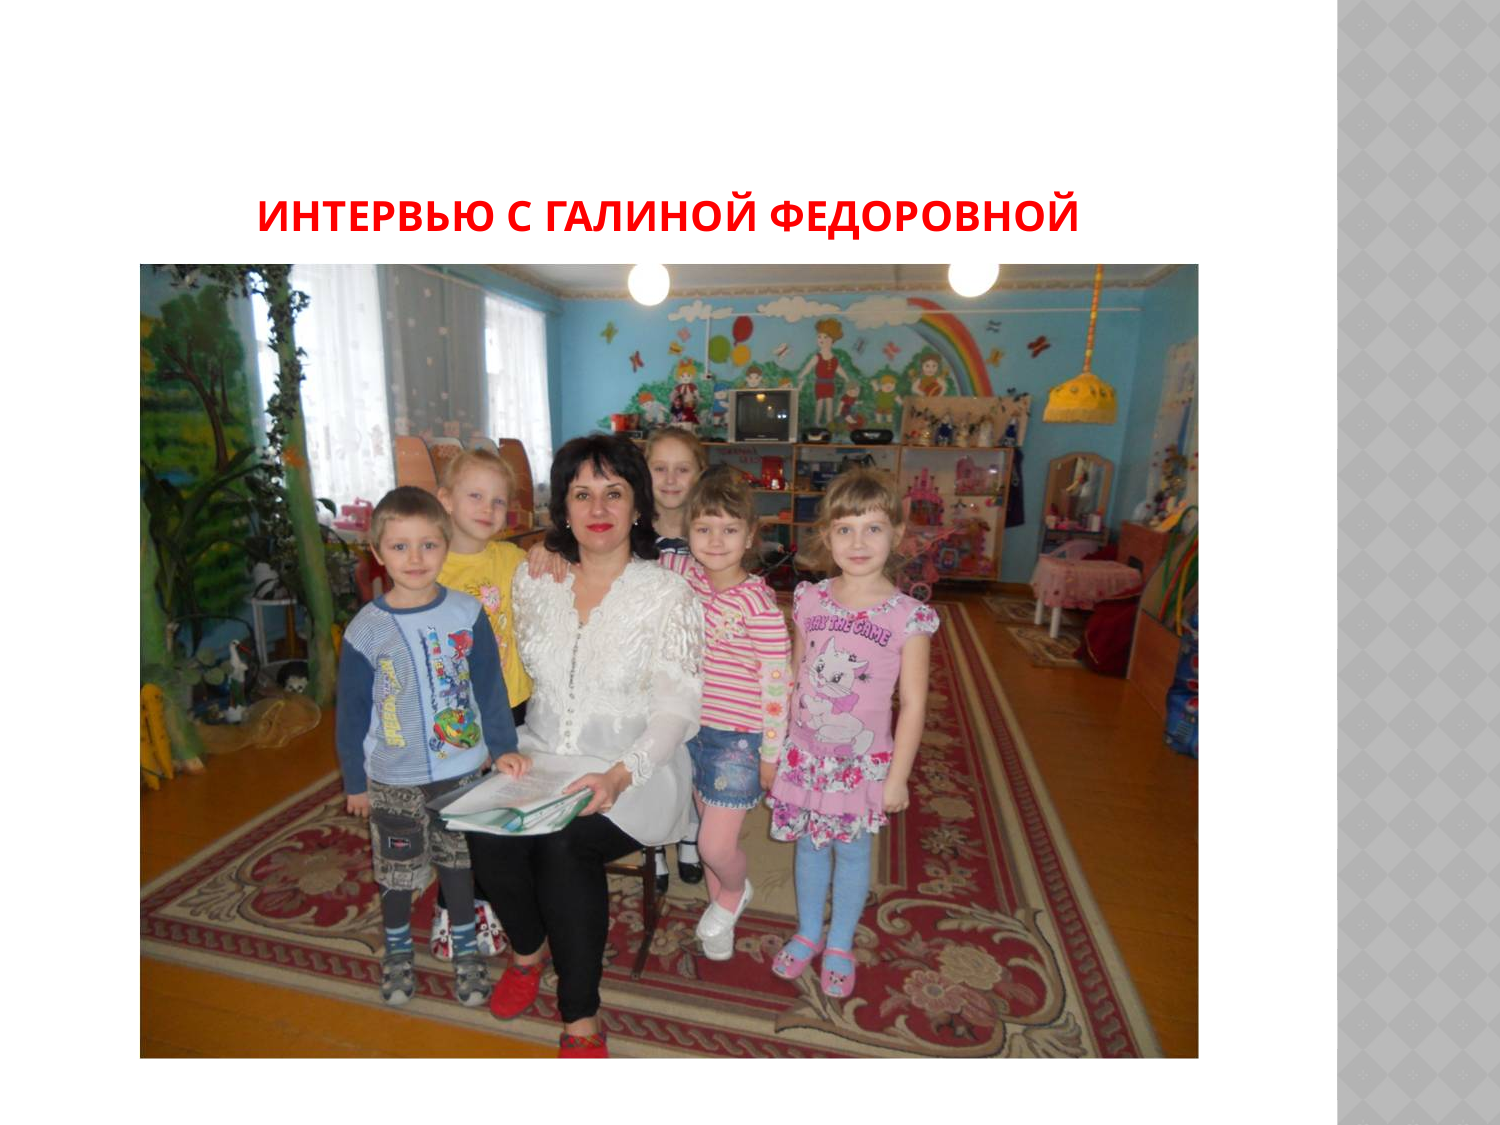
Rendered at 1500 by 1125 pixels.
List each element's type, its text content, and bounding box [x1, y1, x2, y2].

title Интервью с Галиной Федоровной [75, 52, 1263, 240]
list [138, 263, 1199, 1060]
